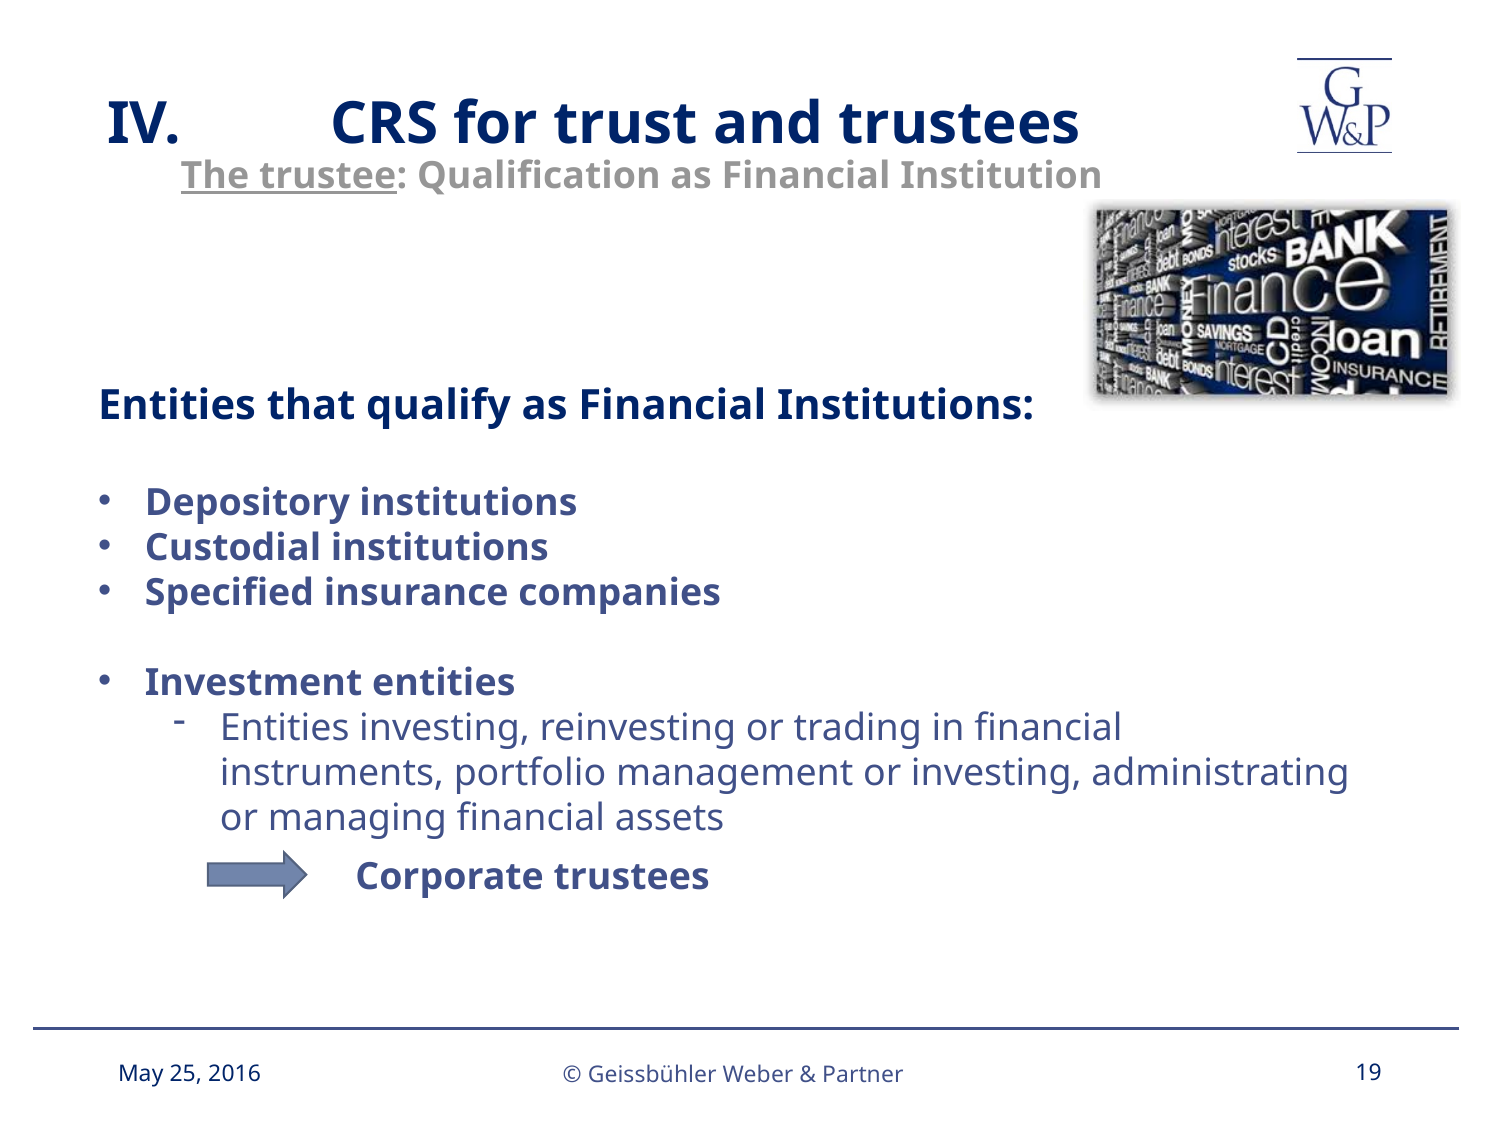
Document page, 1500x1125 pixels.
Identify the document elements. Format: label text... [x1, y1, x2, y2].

text_box Entities that qualify as Financial Institutions: Depository institutions Custodial institutions Specified insurance companies Investment entities Entities investing, reinvesting or trading in financial instruments, portfolio management or investing, administrating or managing financial assets [92, 326, 1363, 832]
slide_number 19 [1059, 1042, 1397, 1103]
title IV. CRS for trust and trustees The trustee: Qualification as Financial Institution [92, 52, 1272, 237]
picture [1297, 58, 1392, 153]
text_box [207, 844, 768, 905]
picture [1083, 199, 1461, 411]
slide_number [103, 1042, 441, 1103]
